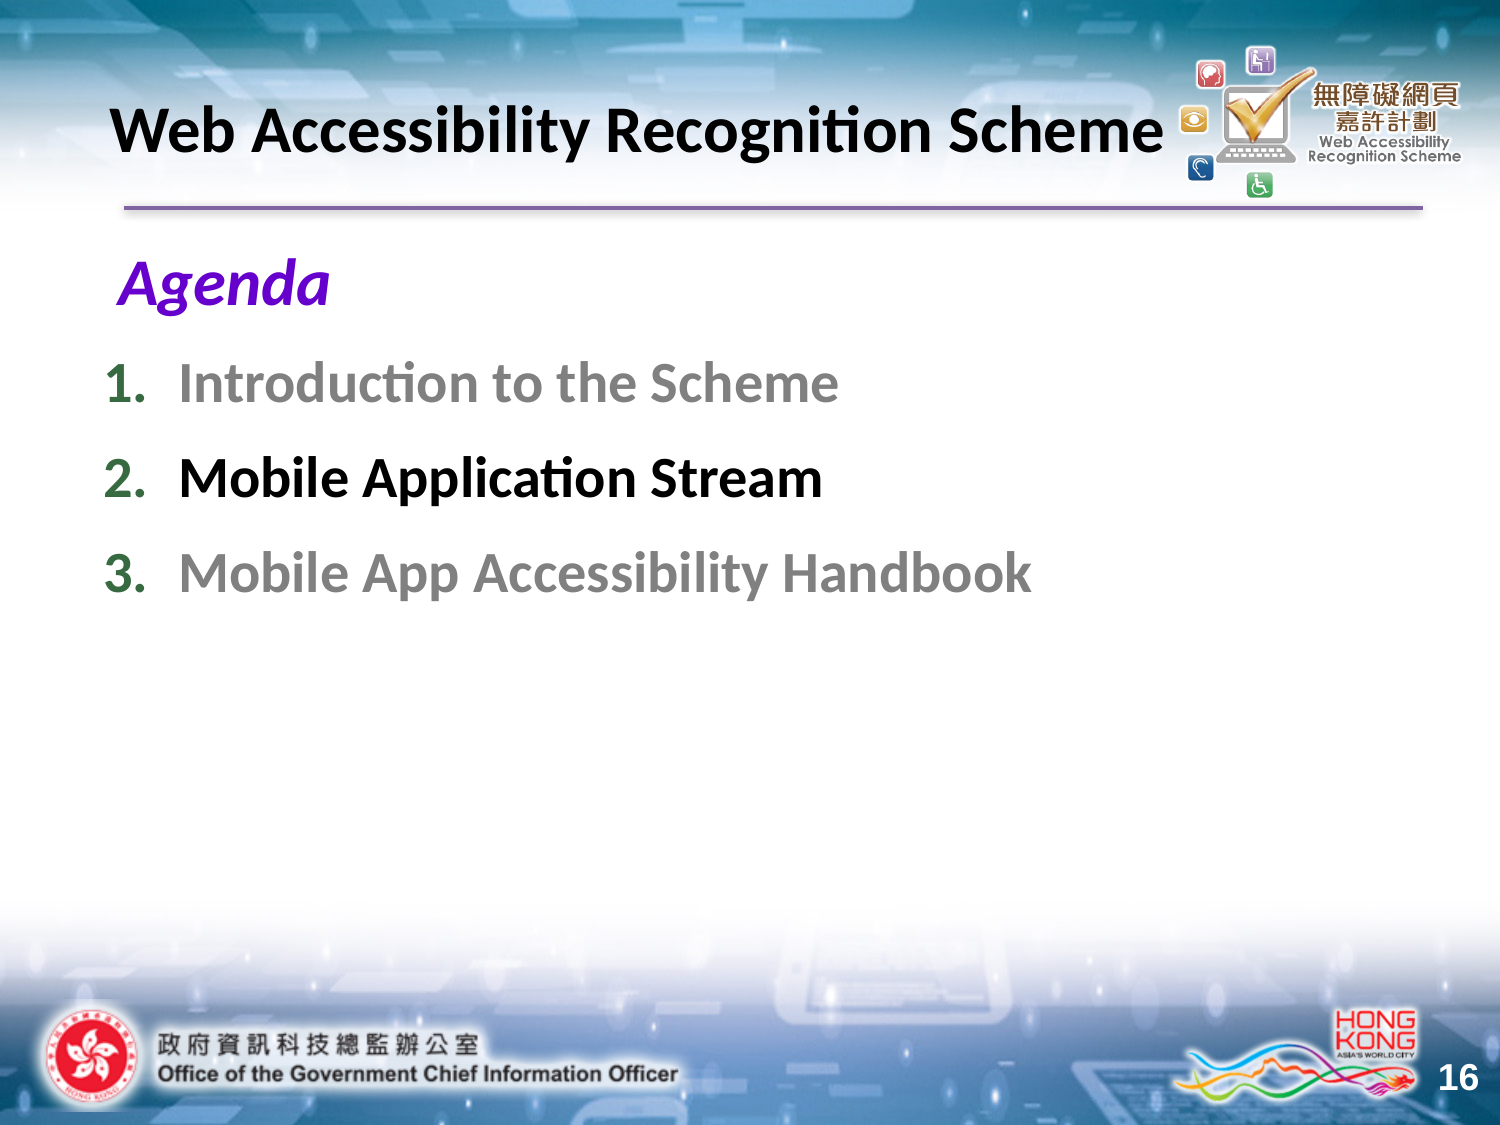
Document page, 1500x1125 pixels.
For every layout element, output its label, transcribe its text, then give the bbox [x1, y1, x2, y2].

text_box Web Accessibility Recognition Scheme [94, 32, 1153, 220]
picture [0, 0, 1500, 1125]
text_box Agenda Introduction to the Scheme Mobile Application Stream Mobile App Accessibility Handbook [88, 231, 1400, 681]
picture [1465, 1077, 1472, 1086]
text_box Web Accessibility Recognition Scheme [1488, 32, 1495, 220]
